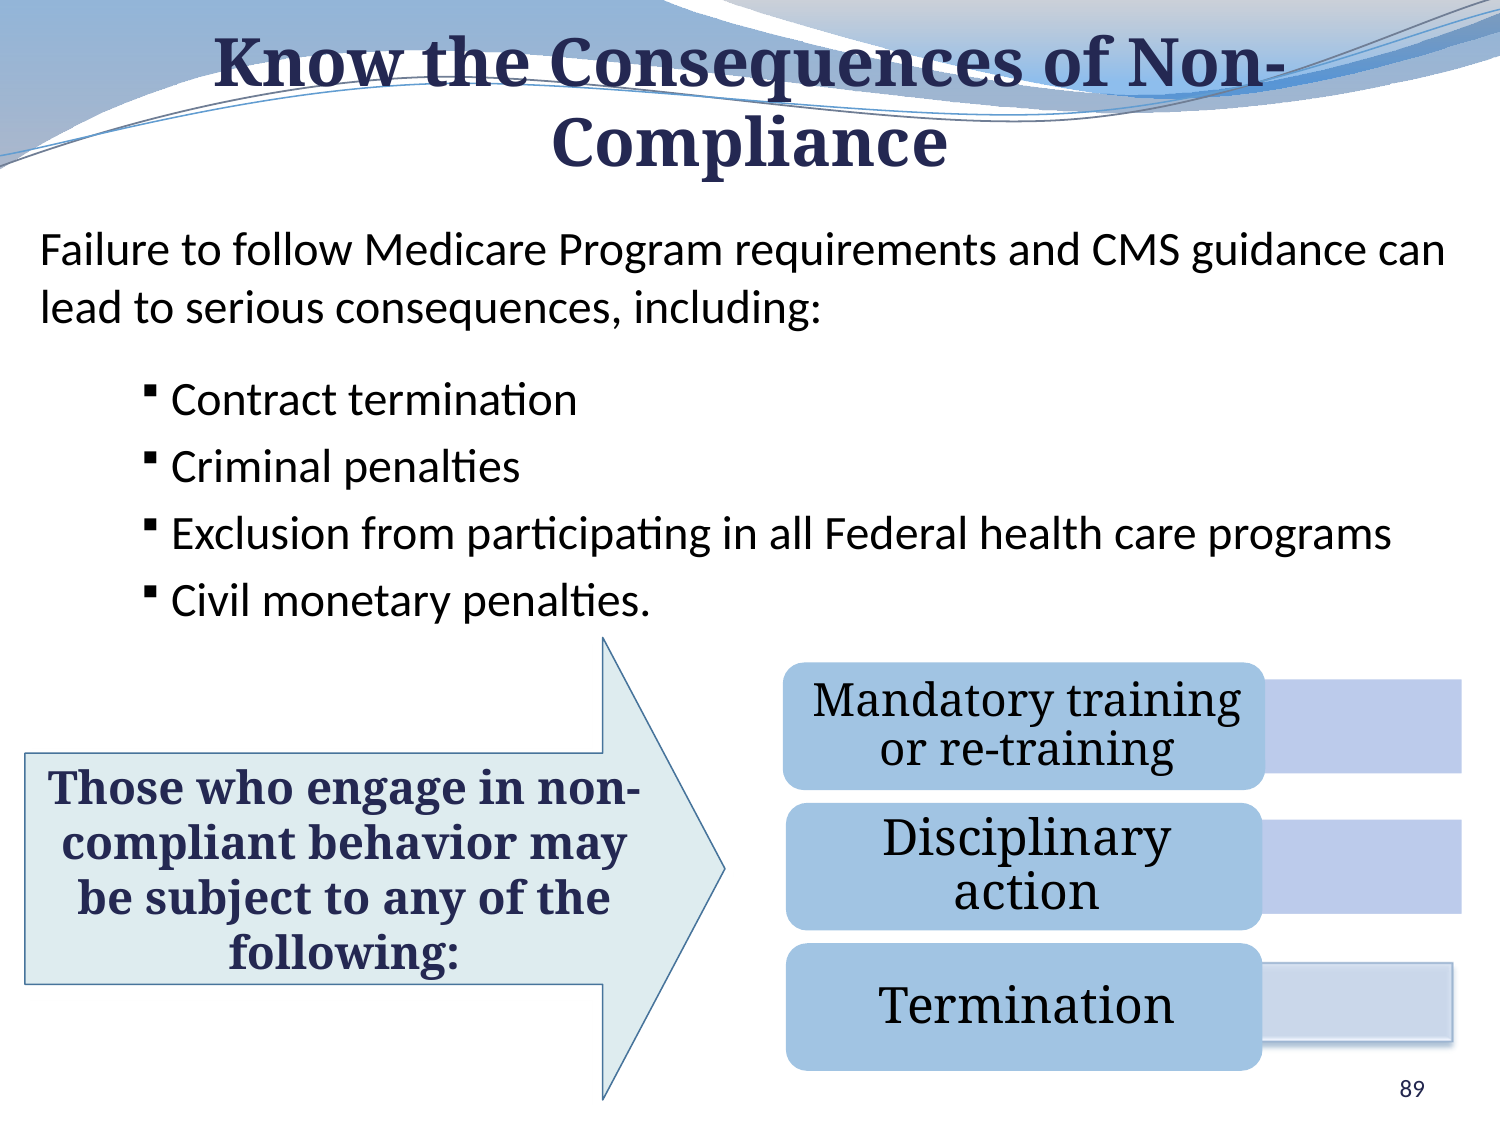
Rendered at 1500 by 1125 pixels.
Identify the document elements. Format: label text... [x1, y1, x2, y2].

text_box Those who engage in non-compliant behavior may be subject to any of the following: [24, 636, 693, 1101]
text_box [699, 662, 1463, 1071]
slide_number 99 [693, 806, 697, 931]
title Know the Consequences of Non-Compliance [23, 85, 1477, 202]
slide_number 89 [1299, 1082, 1425, 1103]
list Failure to follow Medicare Program requirements and CMS guidance can lead to serious consequences, including: Contract termination Criminal penalties Exclusion from participating in all Federal health care programs Civil monetary penalties. [24, 210, 1475, 638]
